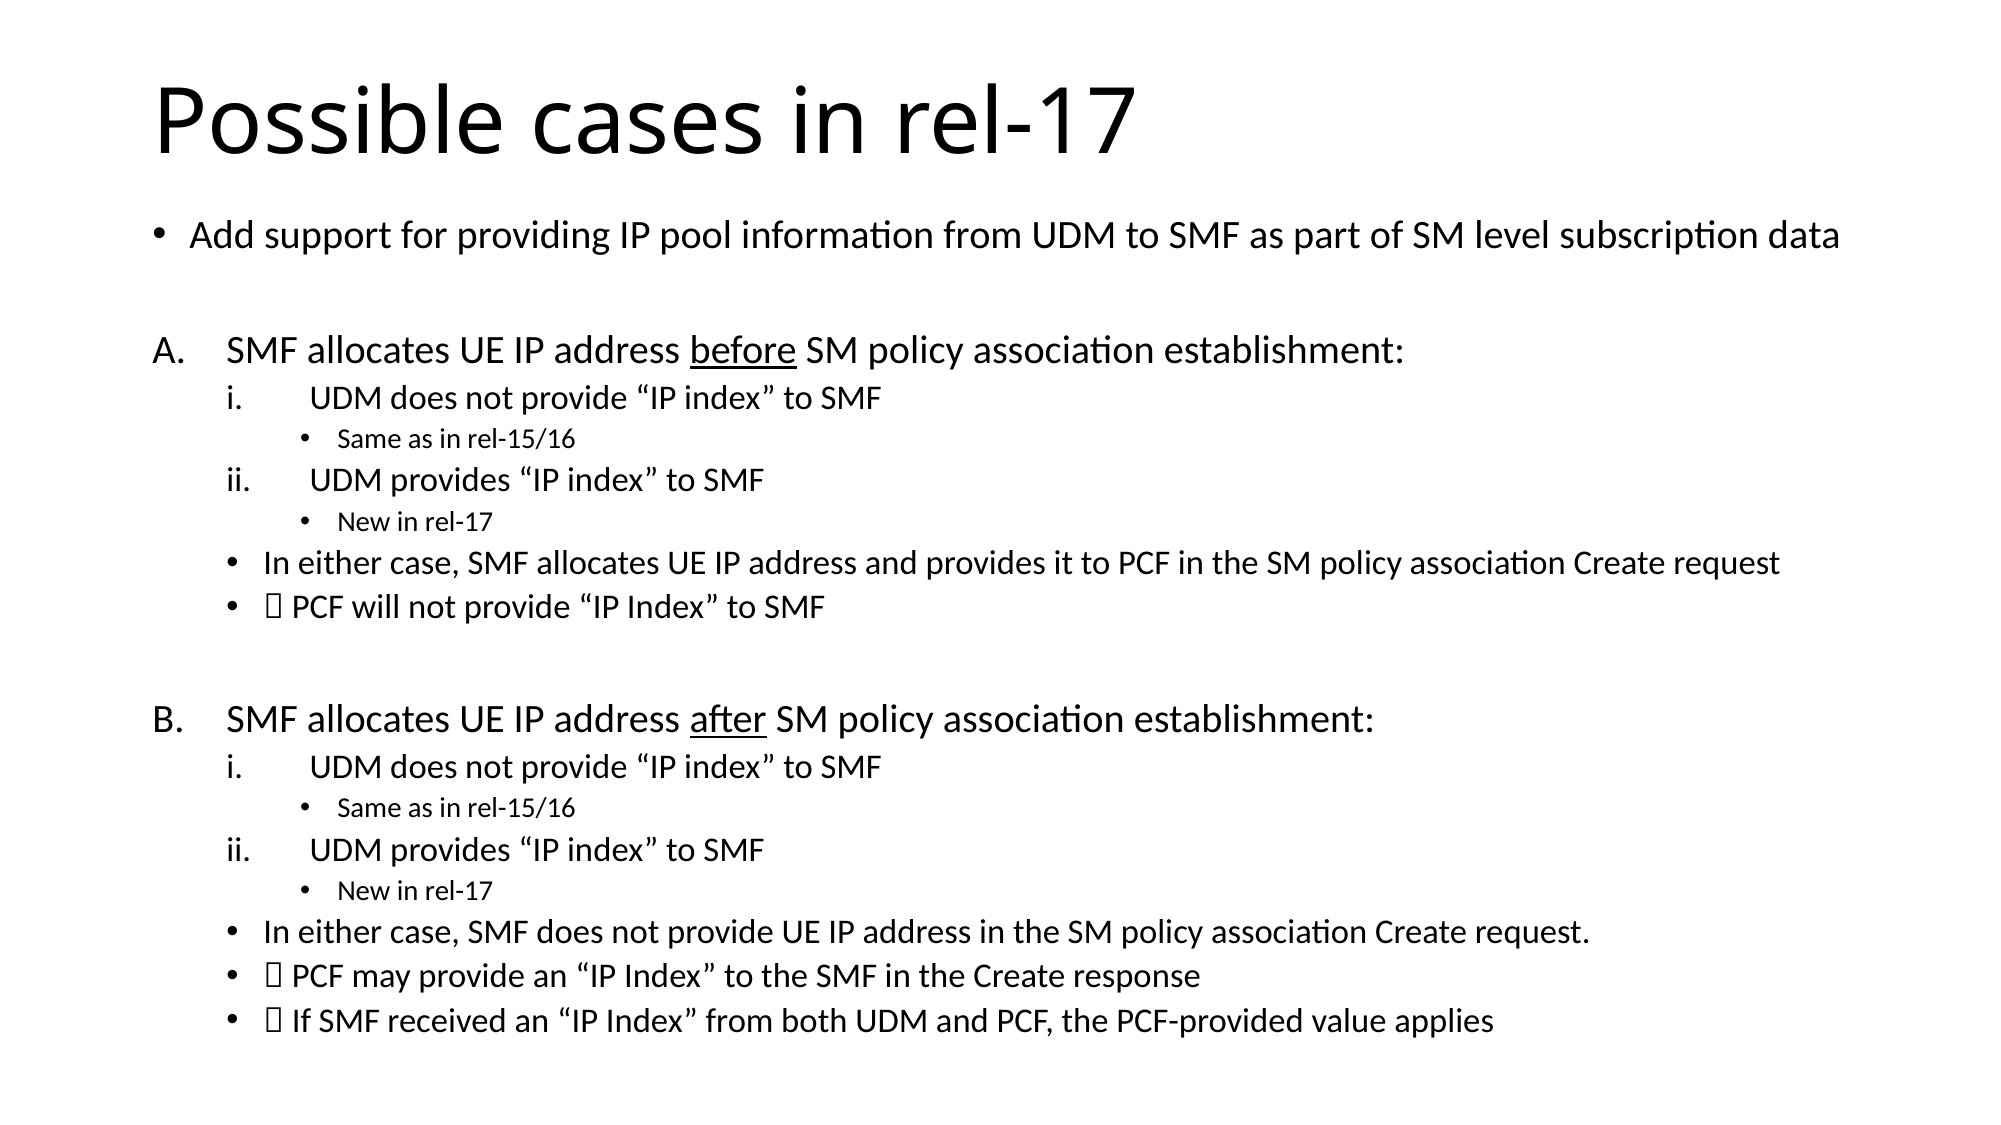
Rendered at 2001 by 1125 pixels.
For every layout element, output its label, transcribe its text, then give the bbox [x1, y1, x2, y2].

title Possible cases in rel-17 [137, 59, 1863, 189]
list Add support for providing IP pool information from UDM to SMF as part of SM level subscription data SMF allocates UE IP address before SM policy association establishment: UDM does not provide “IP index” to SMF Same as in rel-15/16 UDM provides “IP index” to SMF New in rel-17 In either case, SMF allocates UE IP address and provides it to PCF in the SM policy association Create request  PCF will not provide “IP Index” to SMF SMF allocates UE IP address after SM policy association establishment: UDM does not provide “IP index” to SMF Same as in rel-15/16 UDM provides “IP index” to SMF New in rel-17 In either case, SMF does not provide UE IP address in the SM policy association Create request.  PCF may provide an “IP Index” to the SMF in the Create response  If SMF received an “IP Index” from both UDM and PCF, the PCF-provided value applies [137, 206, 1863, 1087]
